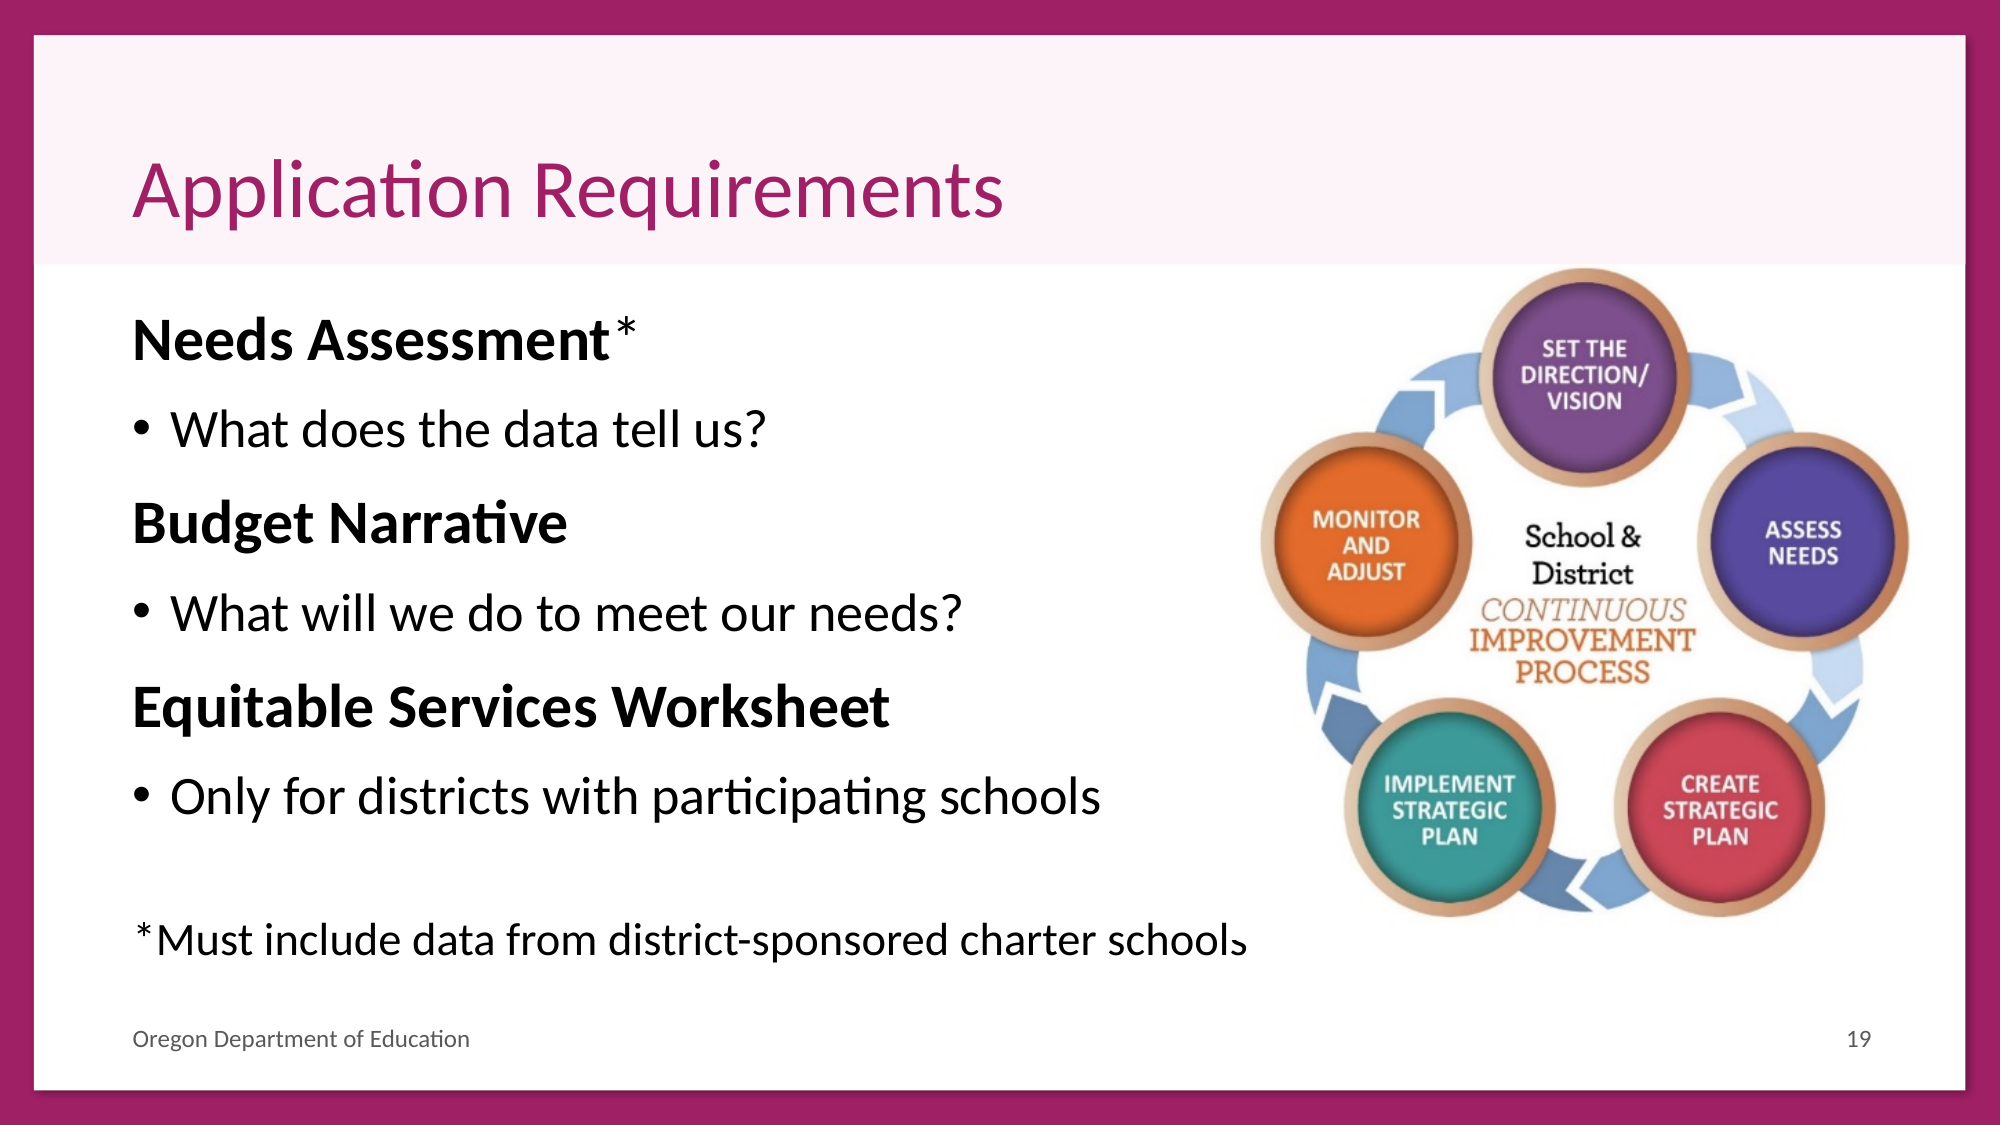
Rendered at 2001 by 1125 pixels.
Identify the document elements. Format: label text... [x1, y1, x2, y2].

picture [1228, 265, 1937, 940]
footer Oregon Department of Education [117, 1007, 588, 1068]
slide_number 19 [1412, 1007, 1887, 1068]
list Needs Assessment* What does the data tell us? Budget Narrative What will we do to meet our needs? Equitable Services Worksheet Only for districts with participating schools *Must include data from district-sponsored charter schools [117, 299, 1490, 974]
title Application Requirements [117, 75, 1887, 244]
